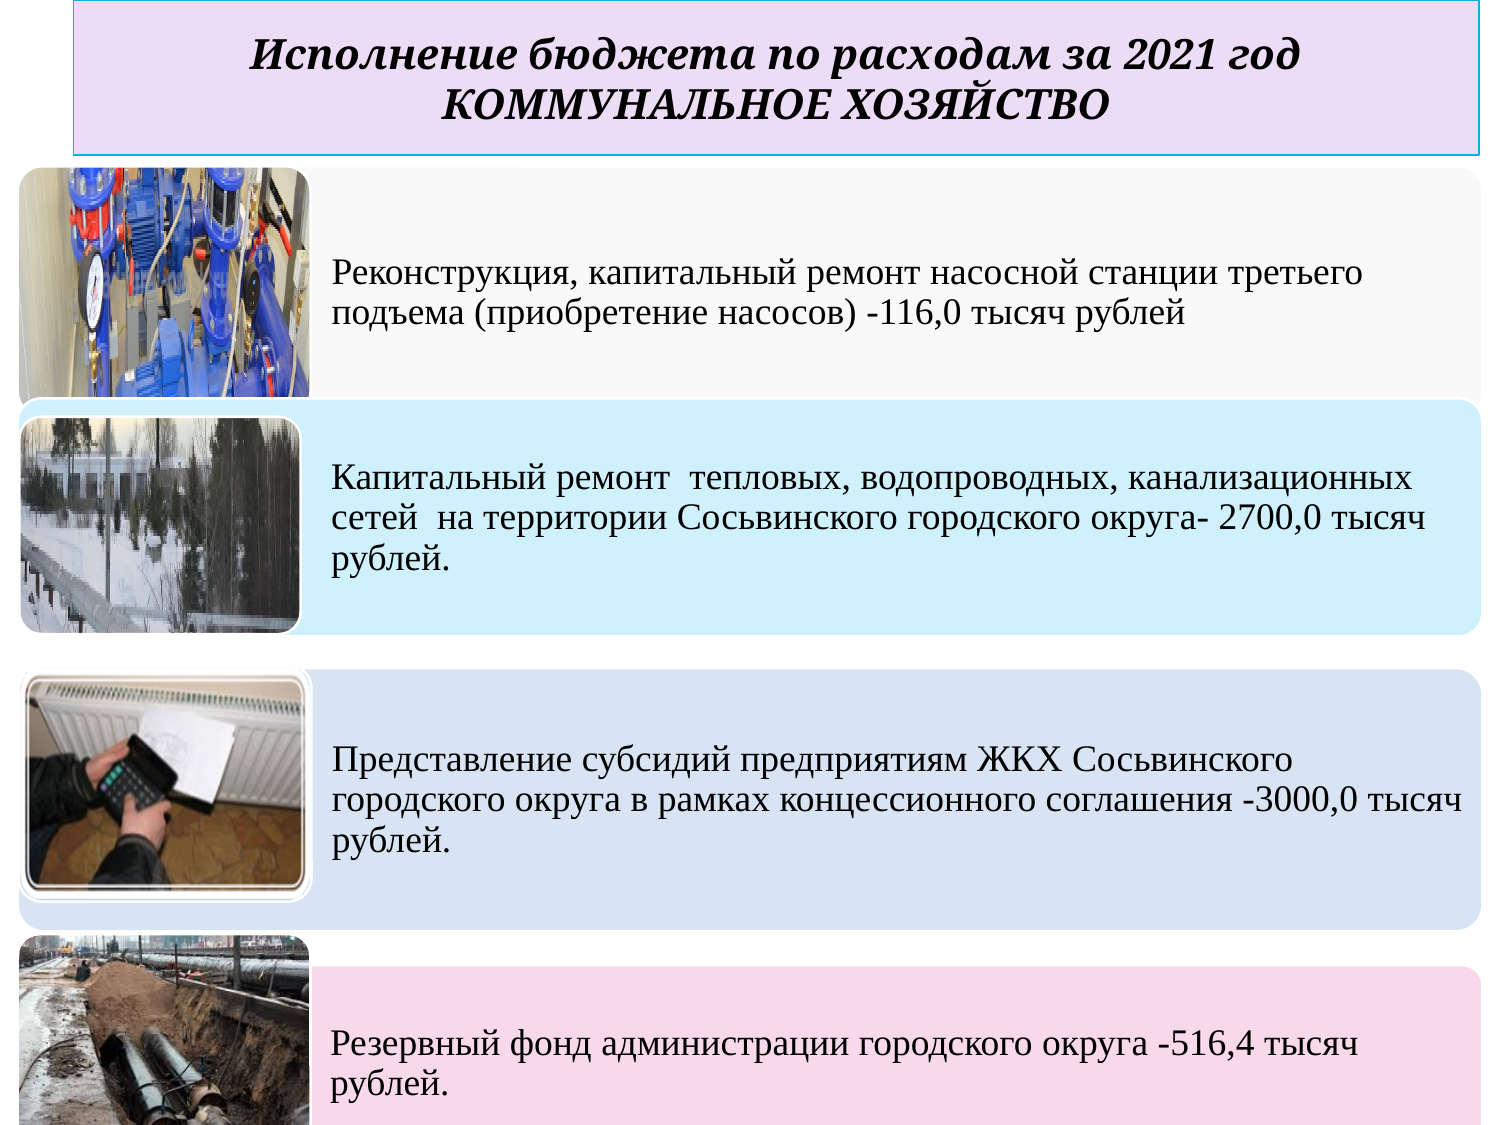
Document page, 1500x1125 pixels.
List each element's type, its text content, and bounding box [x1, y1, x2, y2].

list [17, 165, 1483, 1125]
text_box Исполнение бюджета по расходам за 2021 год КОММУНАЛЬНОЕ ХОЗЯЙСТВО [73, 0, 1480, 156]
